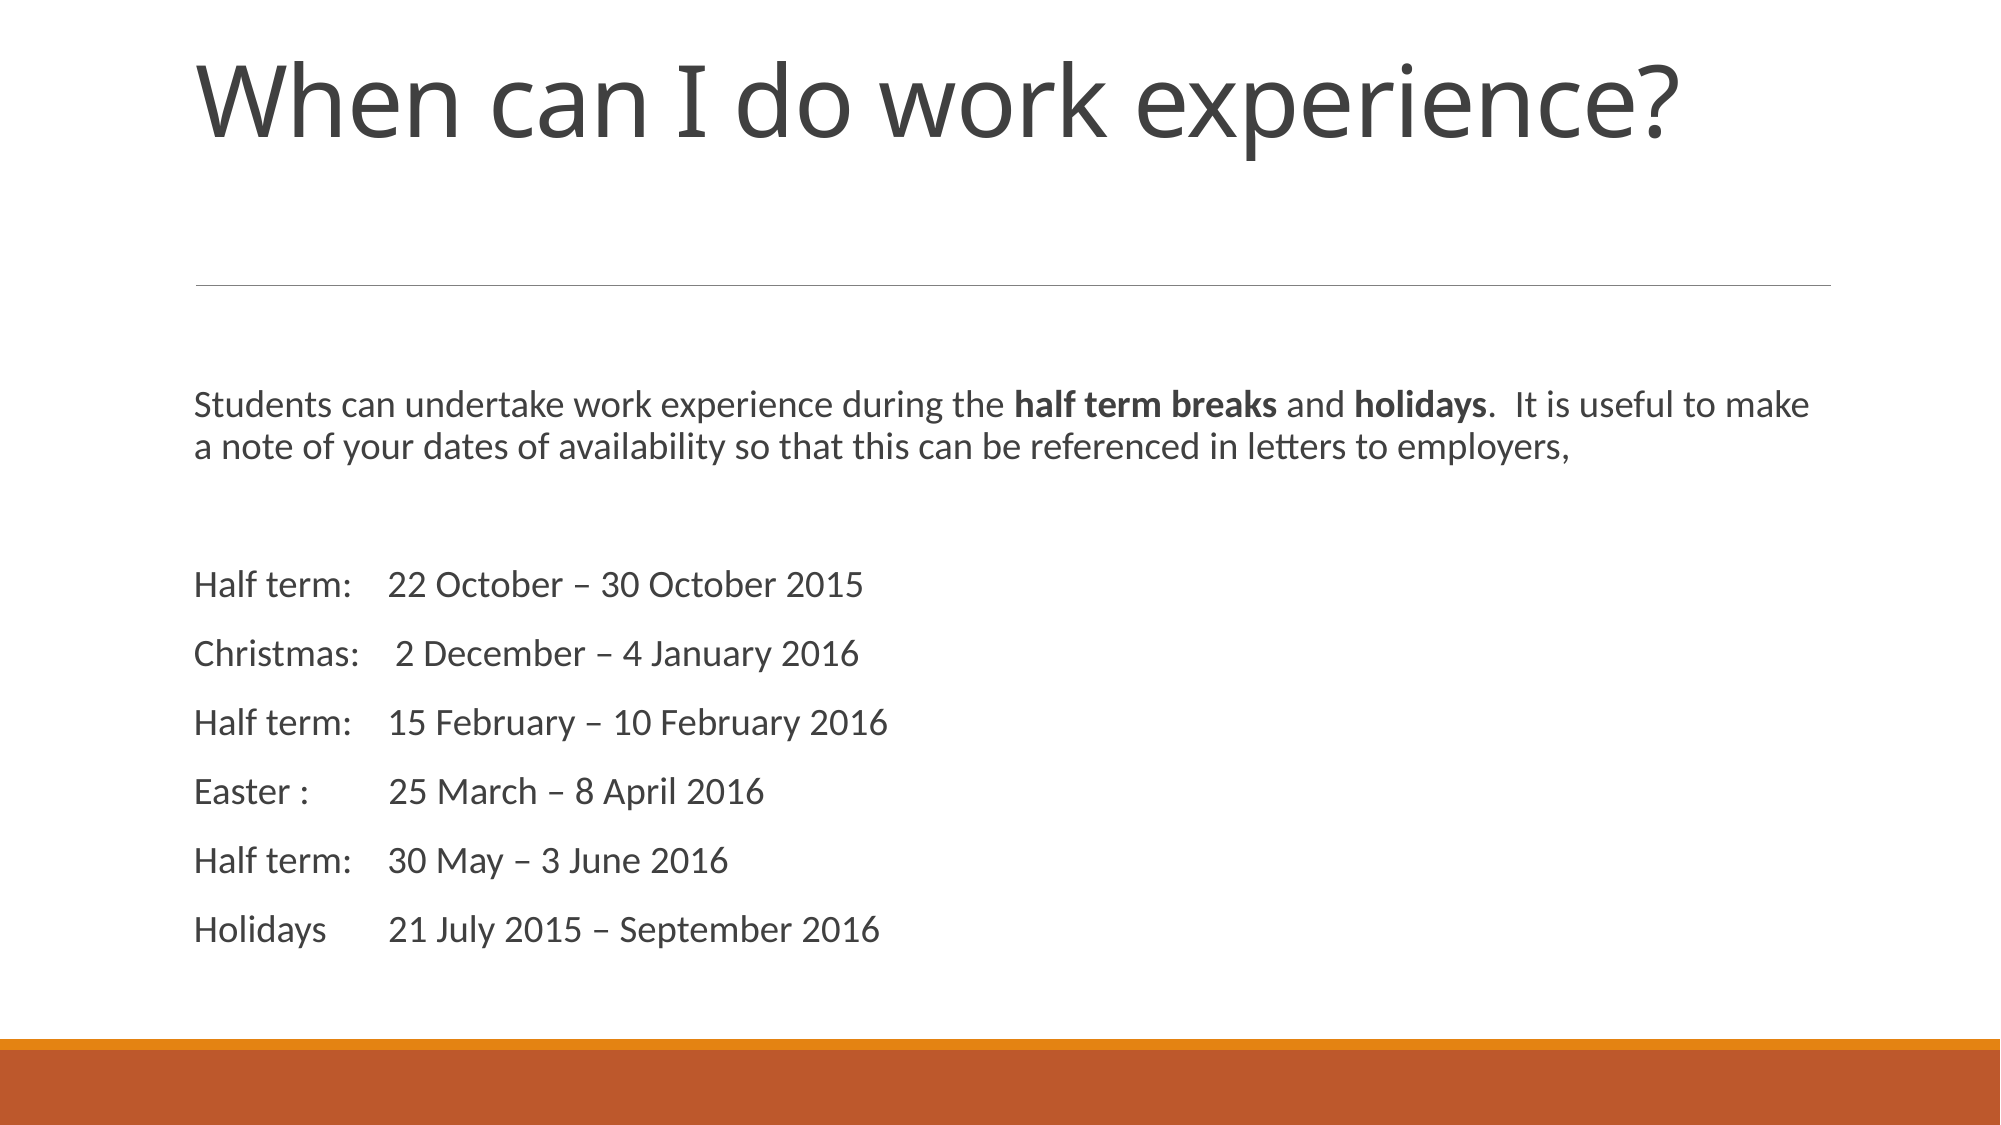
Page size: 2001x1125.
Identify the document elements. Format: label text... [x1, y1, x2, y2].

title When can I do work experience? [180, 47, 1830, 285]
list Students can undertake work experience during the half term breaks and holidays. It is useful to make a note of your dates of availability so that this can be referenced in letters to employers, Half term: 22 October – 30 October 2015 Christmas: 2 December – 4 January 2016 Half term: 15 February – 10 February 2016 Easter : 25 March – 8 April 2016 Half term: 30 May – 3 June 2016 Holidays 21 July 2015 – September 2016 [180, 302, 1830, 963]
